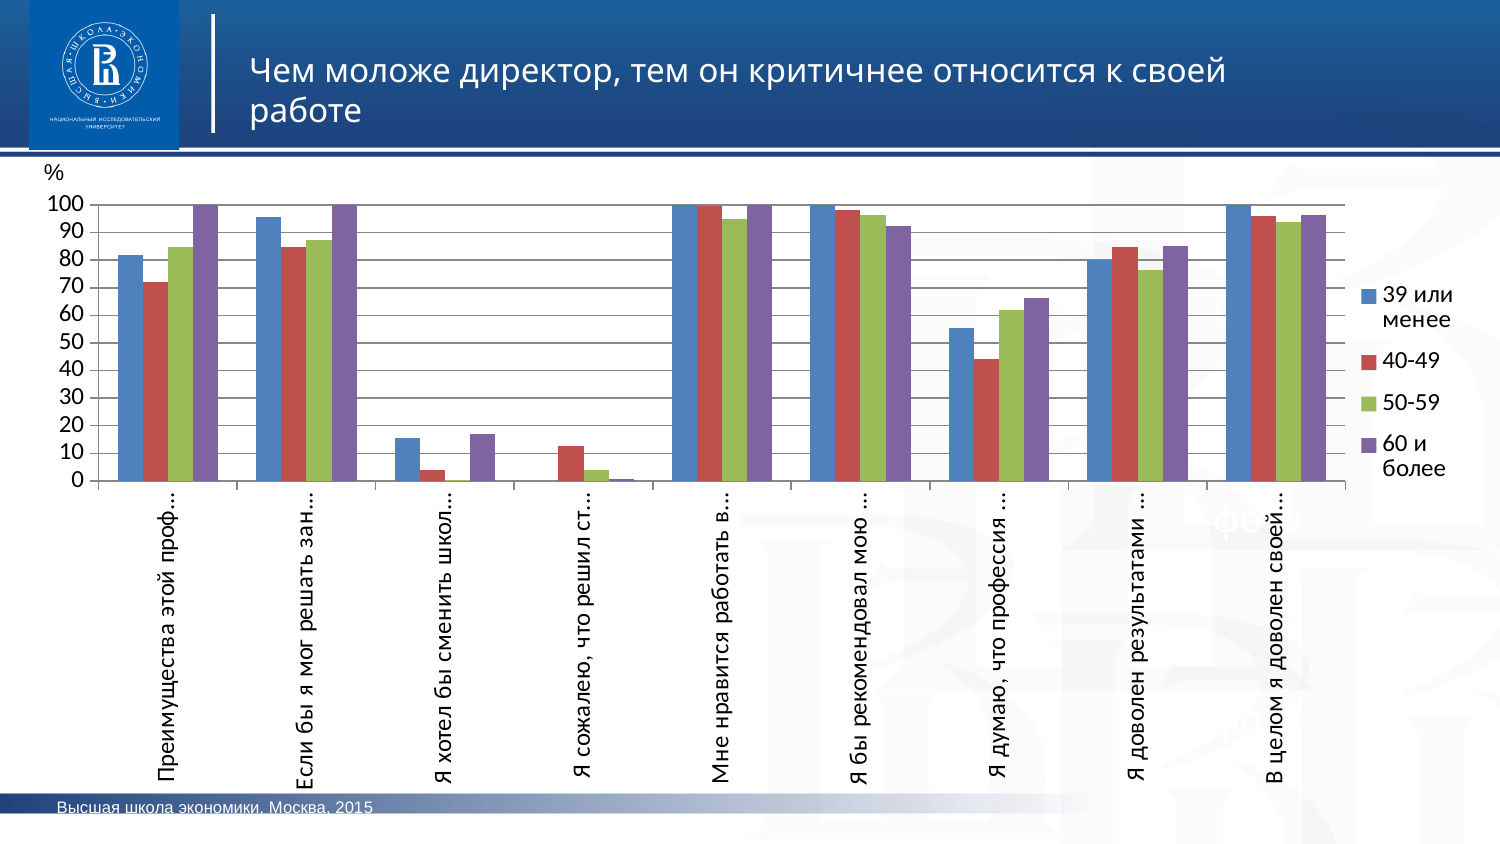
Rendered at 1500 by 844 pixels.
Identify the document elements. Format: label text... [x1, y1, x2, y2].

text_box Чем моложе директор, тем он критичнее относится к своей работе [234, 52, 1318, 126]
text_box % [29, 158, 66, 183]
chart [17, 185, 1482, 791]
text_box Высшая школа экономики, Москва, 2015 [41, 799, 722, 820]
picture [0, 0, 1500, 844]
